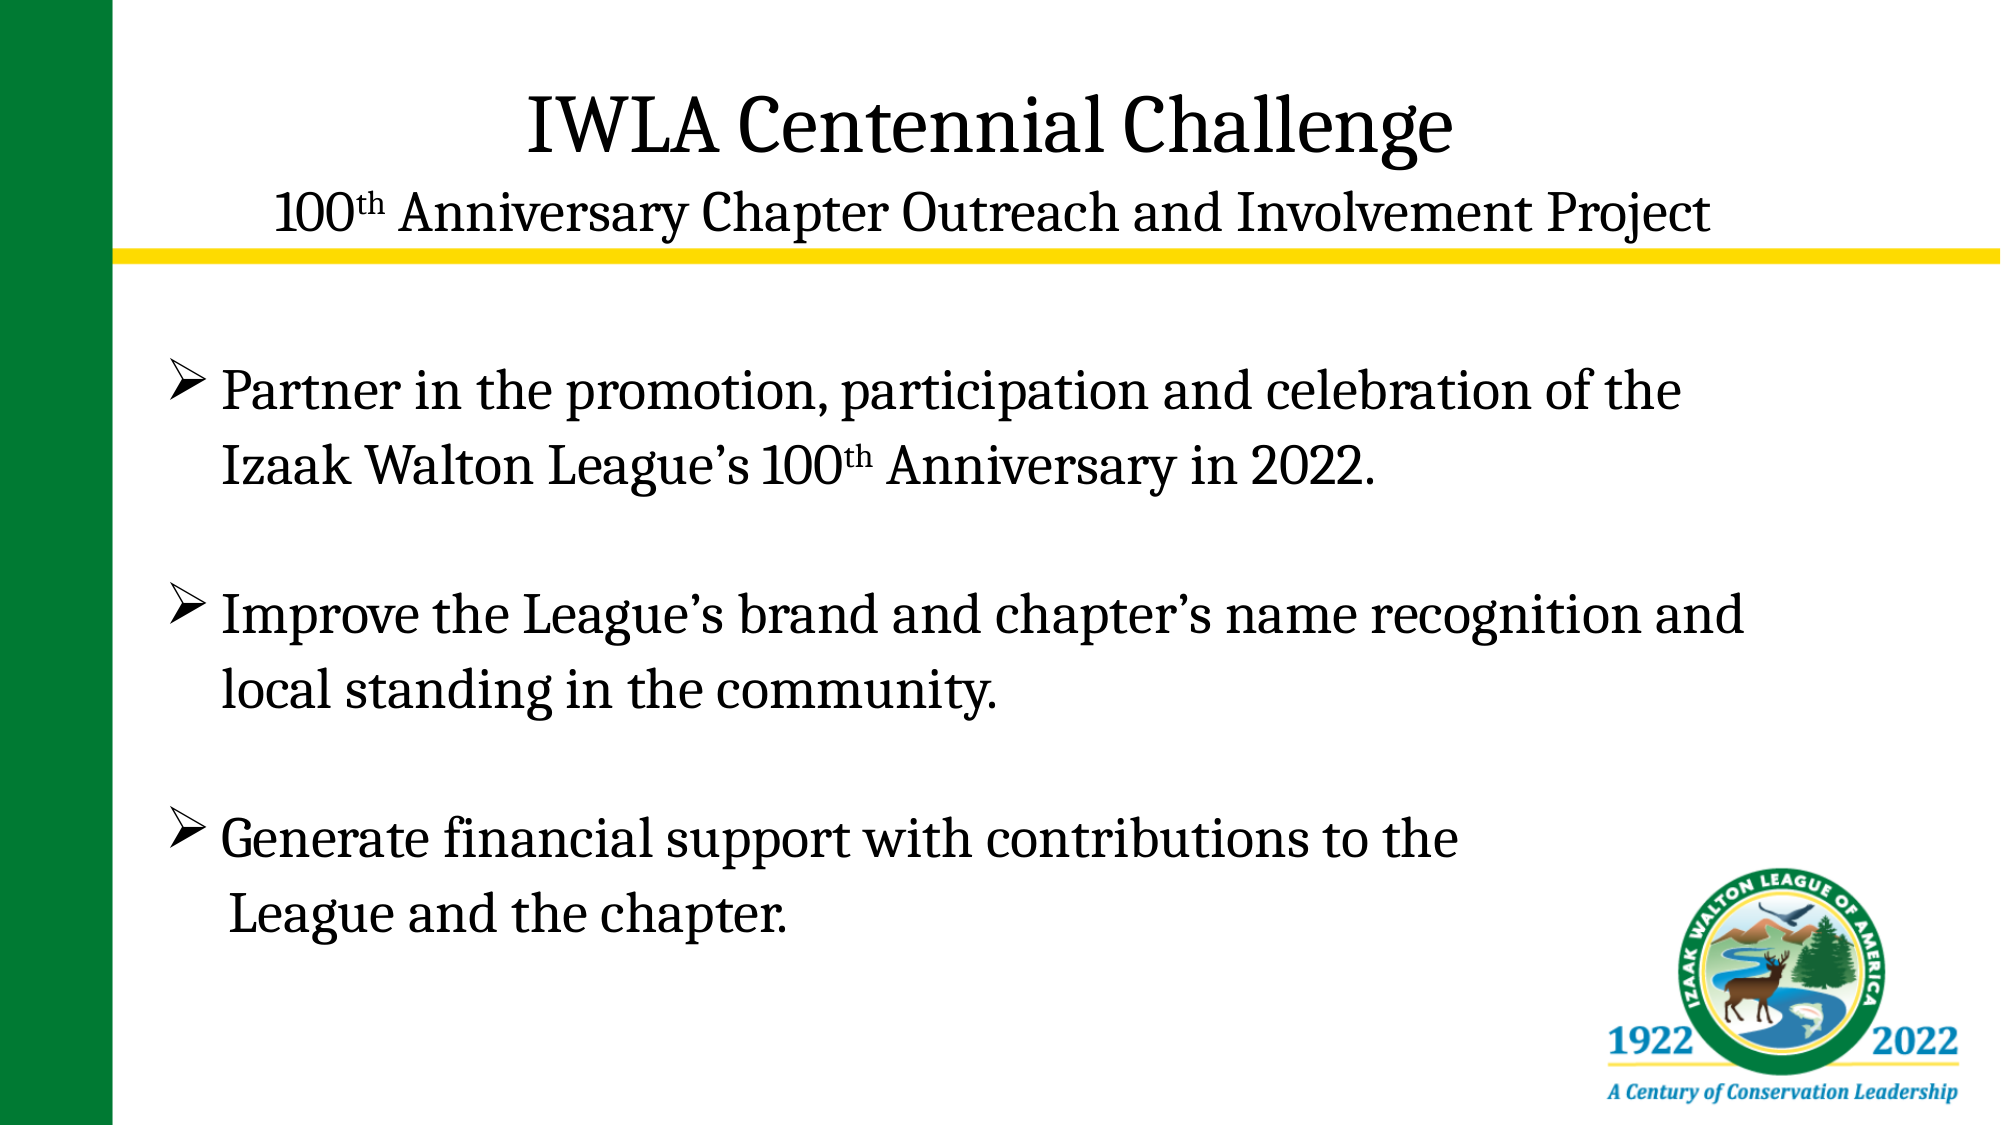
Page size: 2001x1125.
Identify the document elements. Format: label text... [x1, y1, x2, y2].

title IWLA Centennial Challenge 100th Anniversary Chapter Outreach and Involvement Project [137, 59, 1863, 246]
list Partner in the promotion, participation and celebration of the Izaak Walton League’s 100th Anniversary in 2022. Improve the League’s brand and chapter’s name recognition and local standing in the community. Generate financial support with contributions to the League and the chapter. [150, 339, 1786, 999]
picture [0, 0, 2001, 1125]
